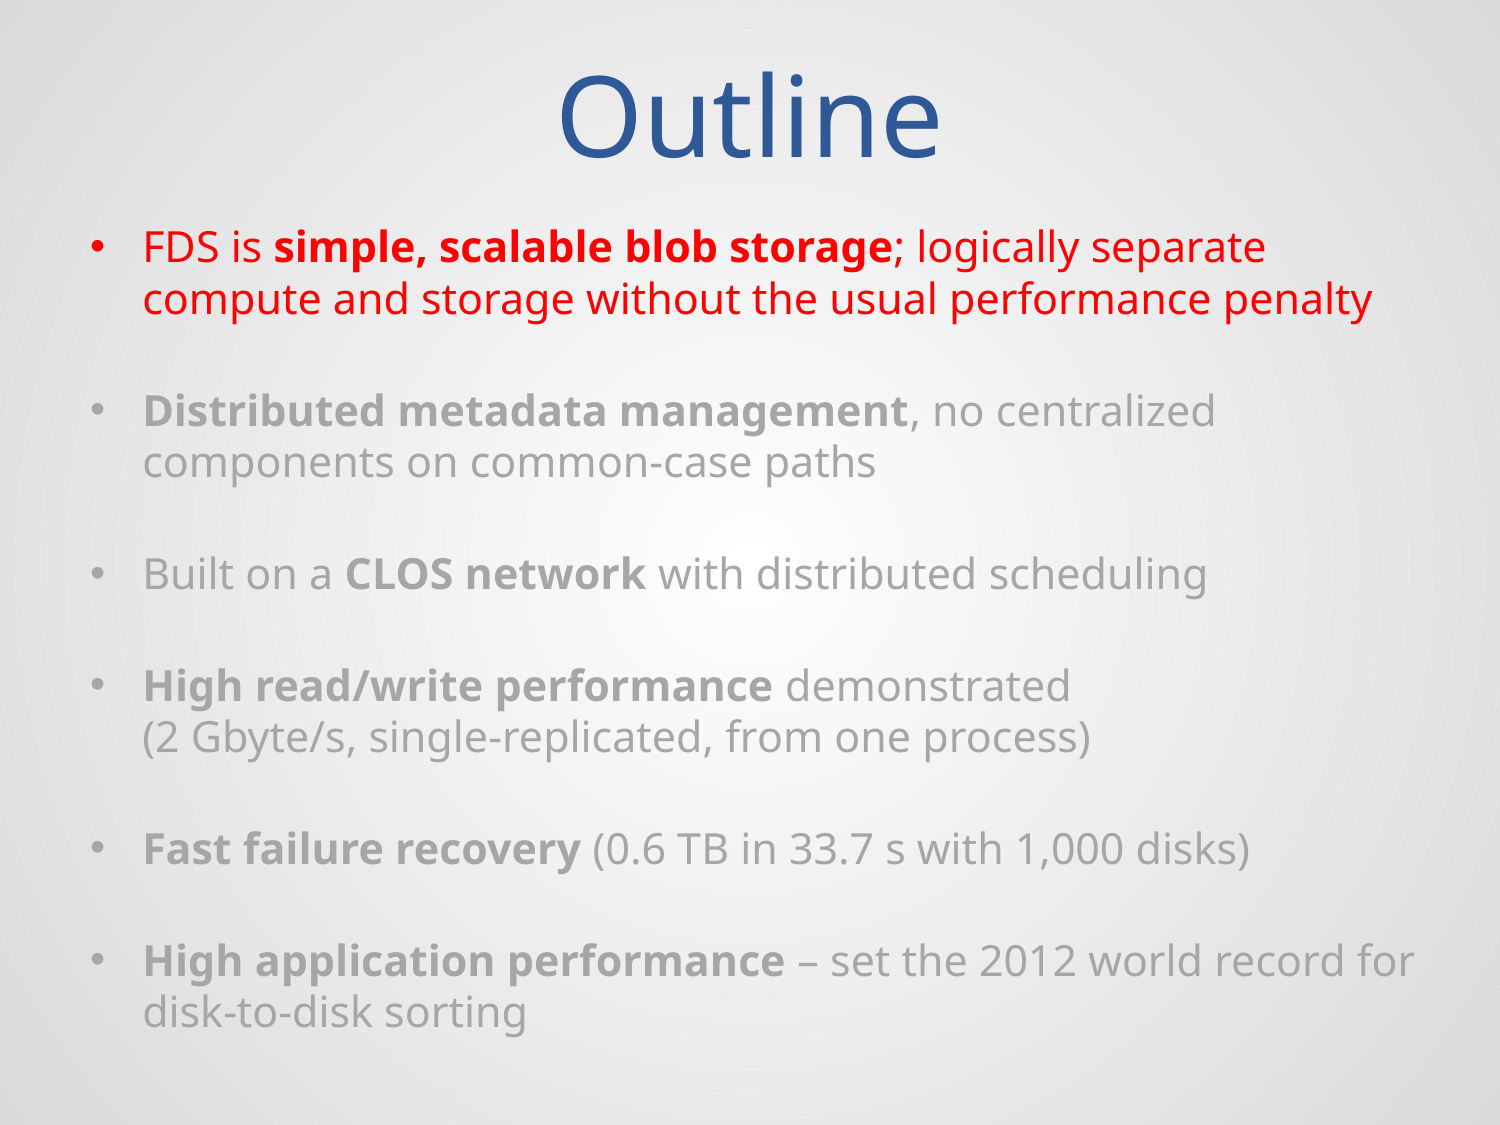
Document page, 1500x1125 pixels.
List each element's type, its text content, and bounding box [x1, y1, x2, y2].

title Outline [75, 0, 1425, 188]
list FDS is simple, scalable blob storage; logically separate compute and storage without the usual performance penalty Distributed metadata management, no centralized components on common-case paths Built on a CLOS network with distributed scheduling High read/write performance demonstrated (2 Gbyte/s, single-replicated, from one process) Fast failure recovery (0.6 TB in 33.7 s with 1,000 disks) High application performance – set the 2012 world record for disk-to-disk sorting [75, 212, 1450, 1050]
